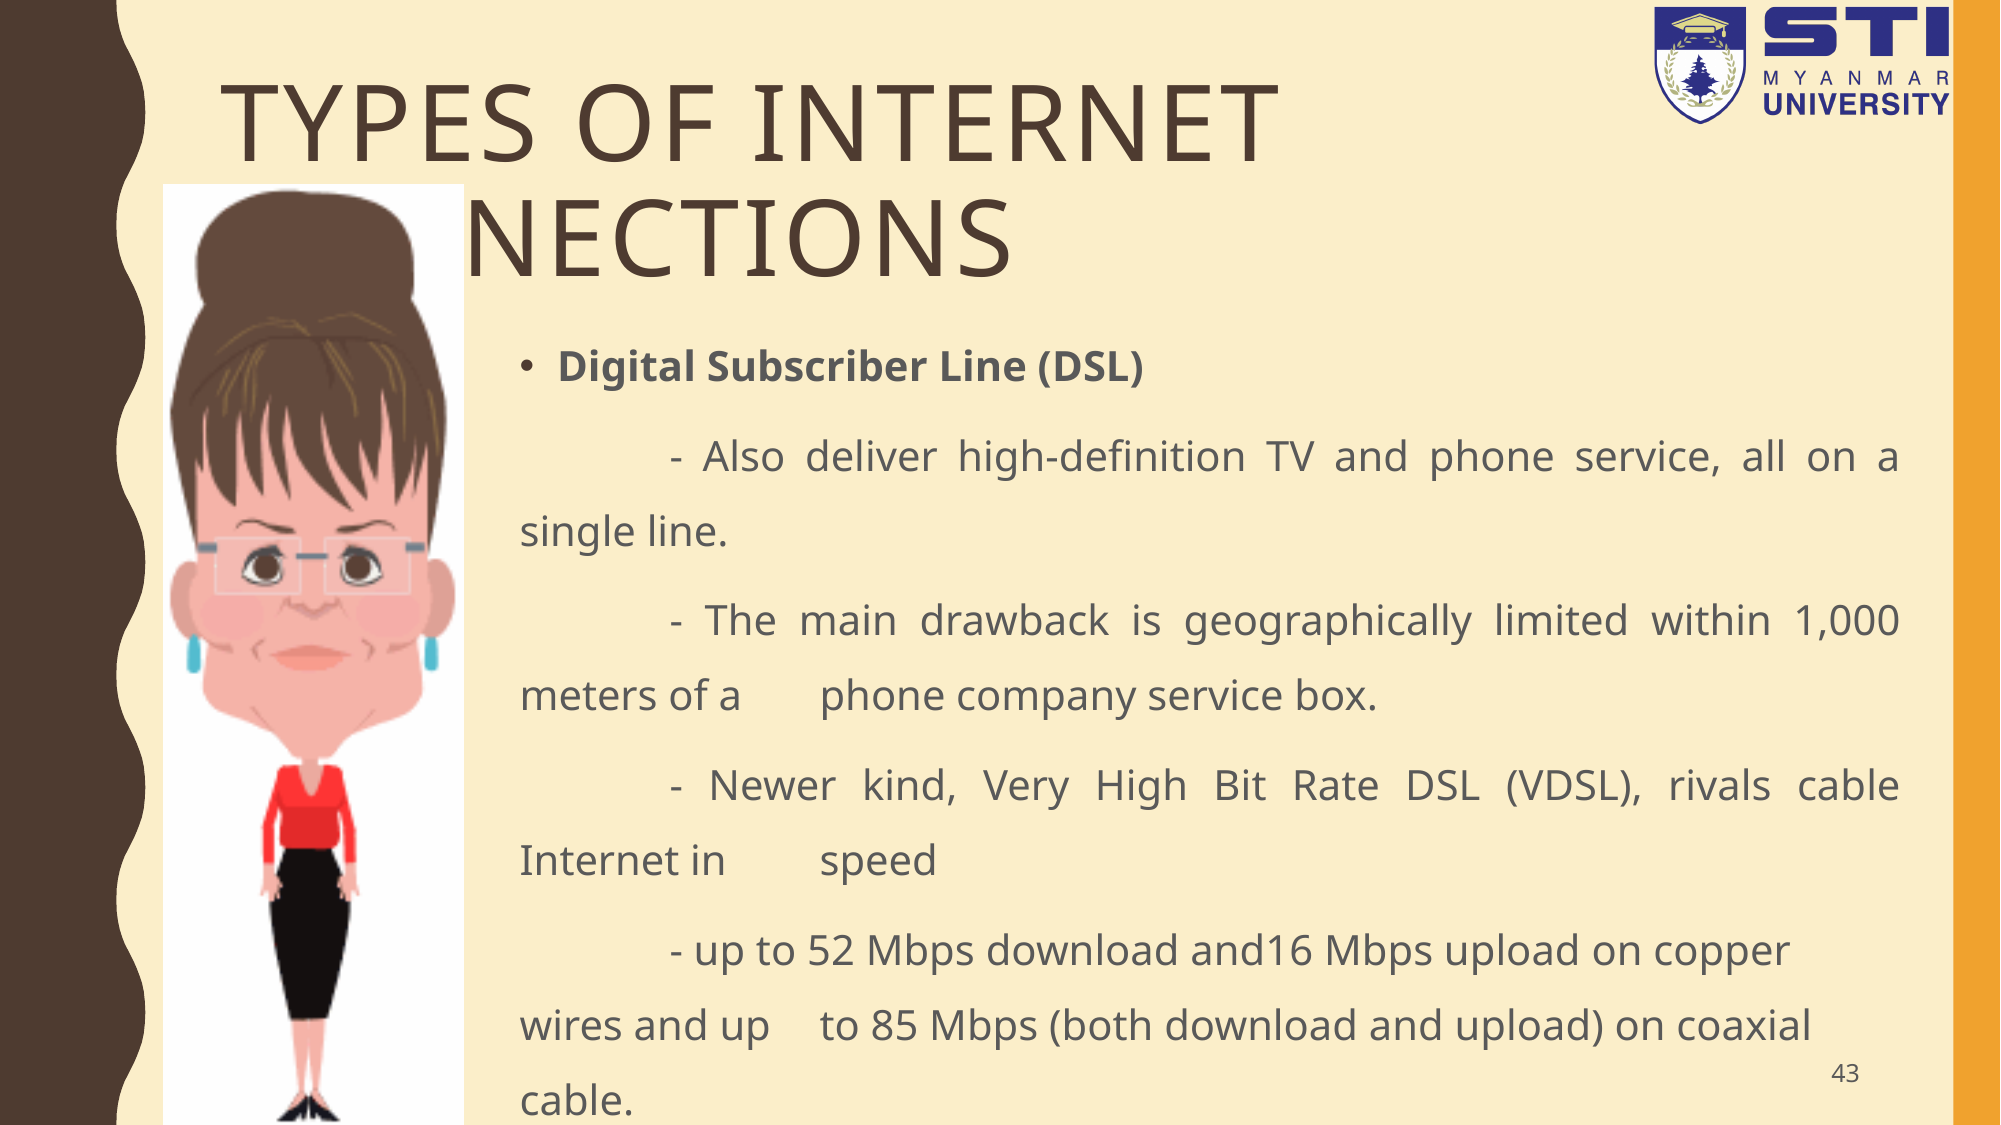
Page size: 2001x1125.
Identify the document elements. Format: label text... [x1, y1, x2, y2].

picture [163, 184, 464, 1125]
picture [1643, 0, 1962, 130]
list Digital Subscriber Line (DSL) - Also deliver high-definition TV and phone service, all on a single line. - The main drawback is geographically limited within 1,000 meters of a phone company service box. - Newer kind, Very High Bit Rate DSL (VDSL), rivals cable Internet in speed - up to 52 Mbps download and16 Mbps upload on copper wires and up to 85 Mbps (both download and upload) on coaxial cable. [504, 307, 1917, 1125]
slide_number 43 [1412, 1045, 1875, 1103]
title Types of Internet Connections [205, 62, 1875, 308]
